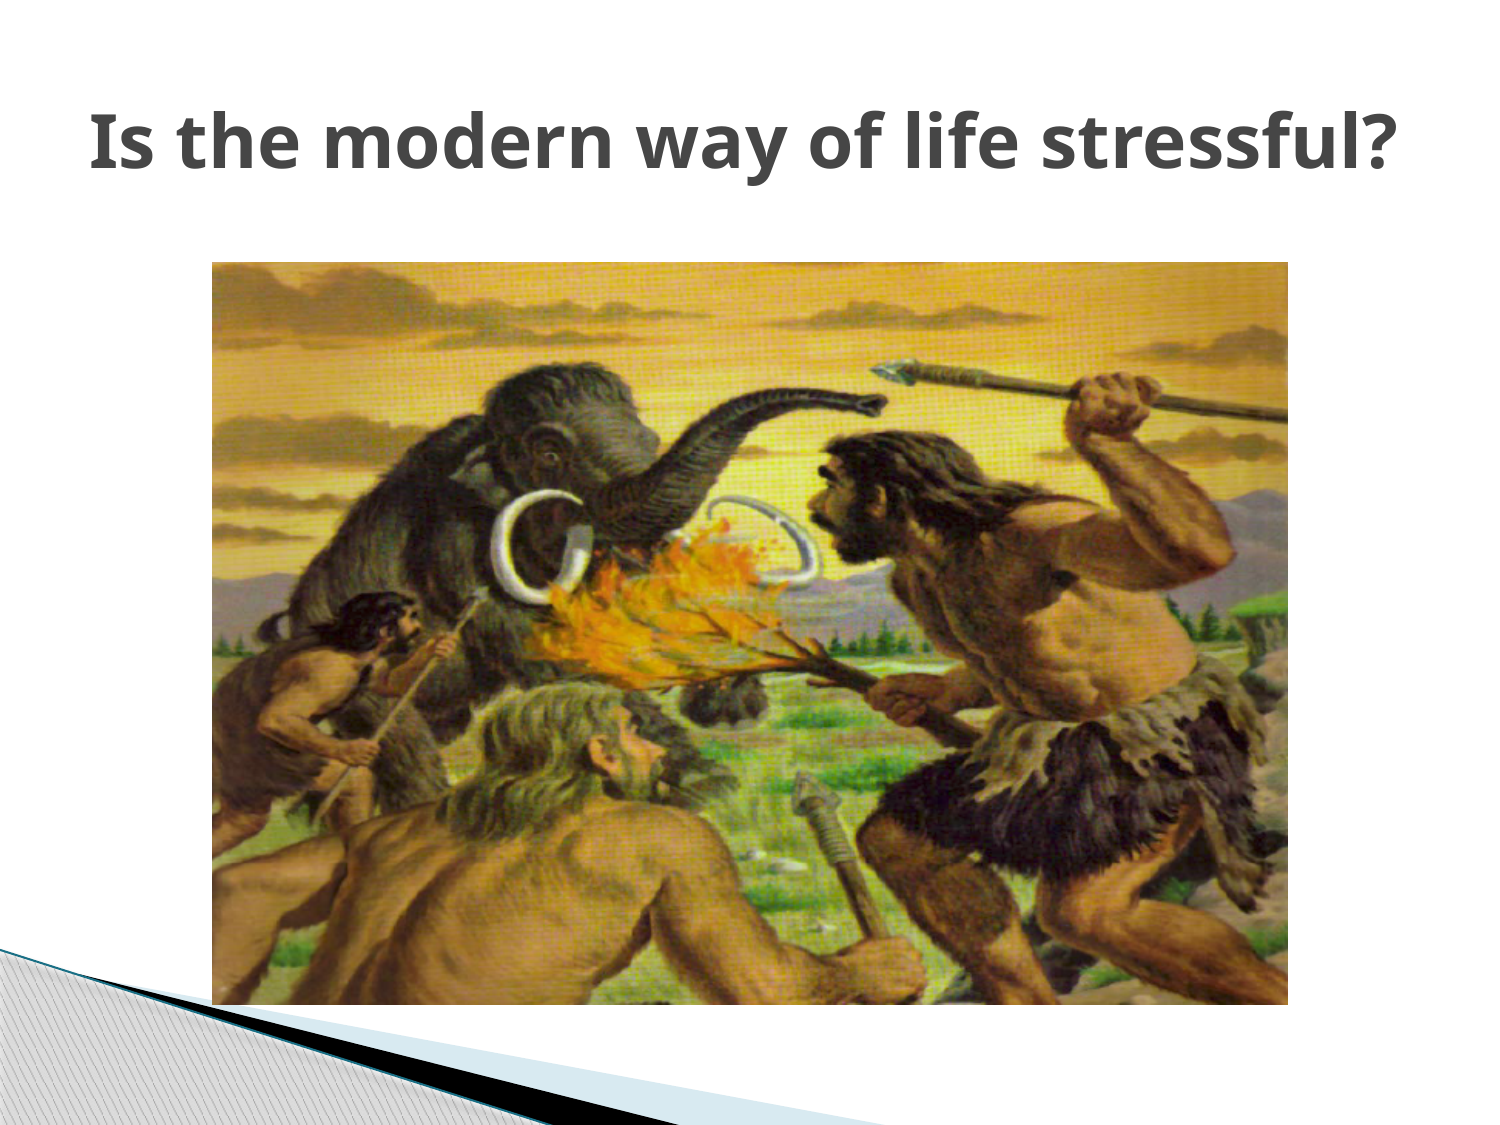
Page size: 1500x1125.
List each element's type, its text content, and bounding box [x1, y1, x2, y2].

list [212, 262, 1288, 1006]
title Is the modern way of life stressful? [75, 45, 1425, 233]
